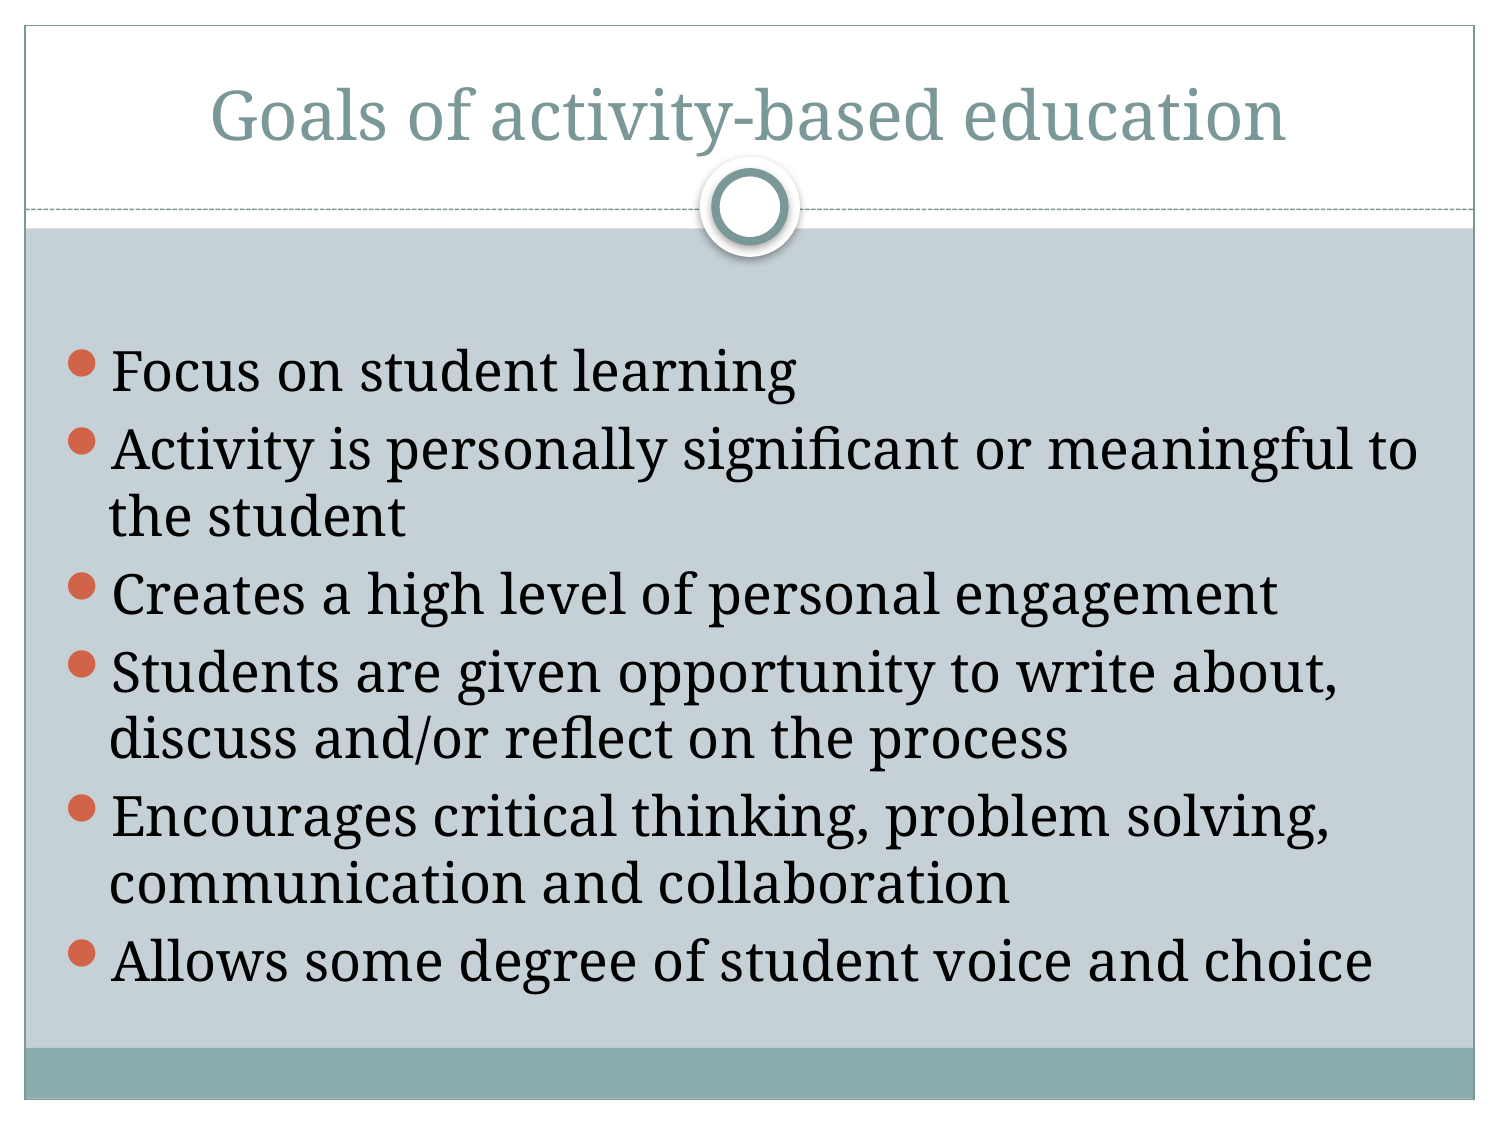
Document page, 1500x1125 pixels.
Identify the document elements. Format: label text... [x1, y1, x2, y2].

title Goals of activity-based education [49, 37, 1450, 162]
list Focus on student learning Activity is personally significant or meaningful to the student Creates a high level of personal engagement Students are given opportunity to write about, discuss and/or reflect on the process Encourages critical thinking, problem solving, communication and collaboration Allows some degree of student voice and choice [49, 250, 1445, 1001]
